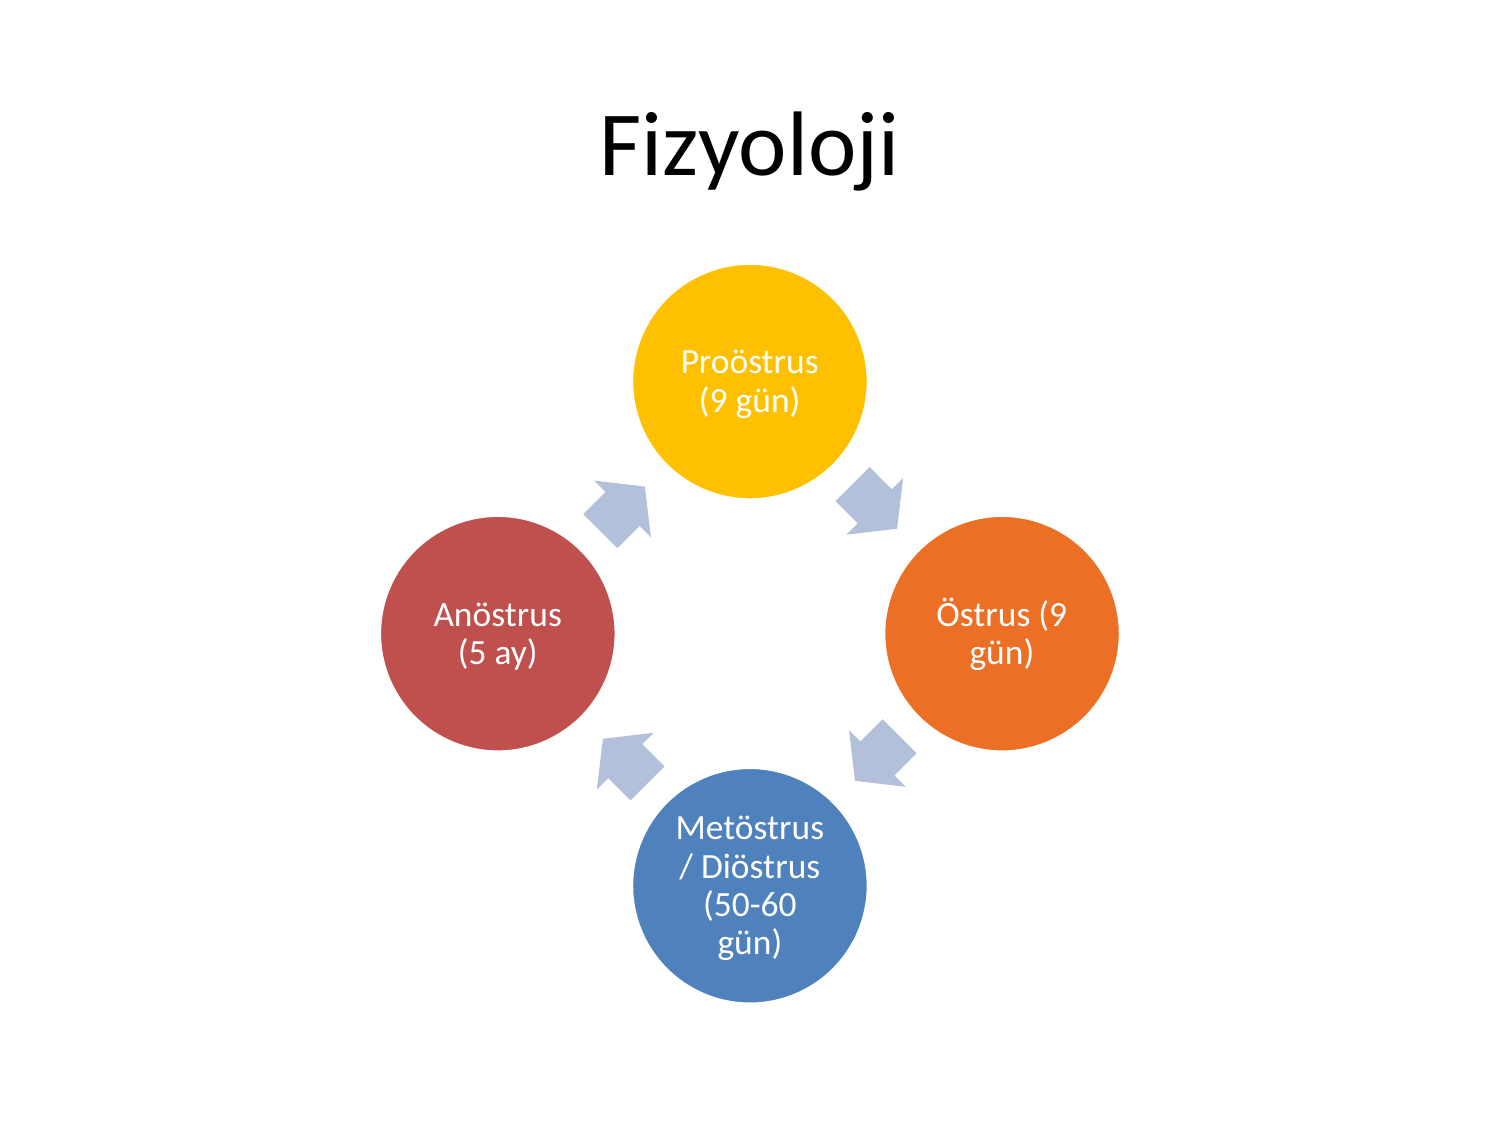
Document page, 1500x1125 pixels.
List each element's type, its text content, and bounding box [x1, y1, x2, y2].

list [74, 262, 1426, 1006]
title Fizyoloji [75, 45, 1425, 233]
